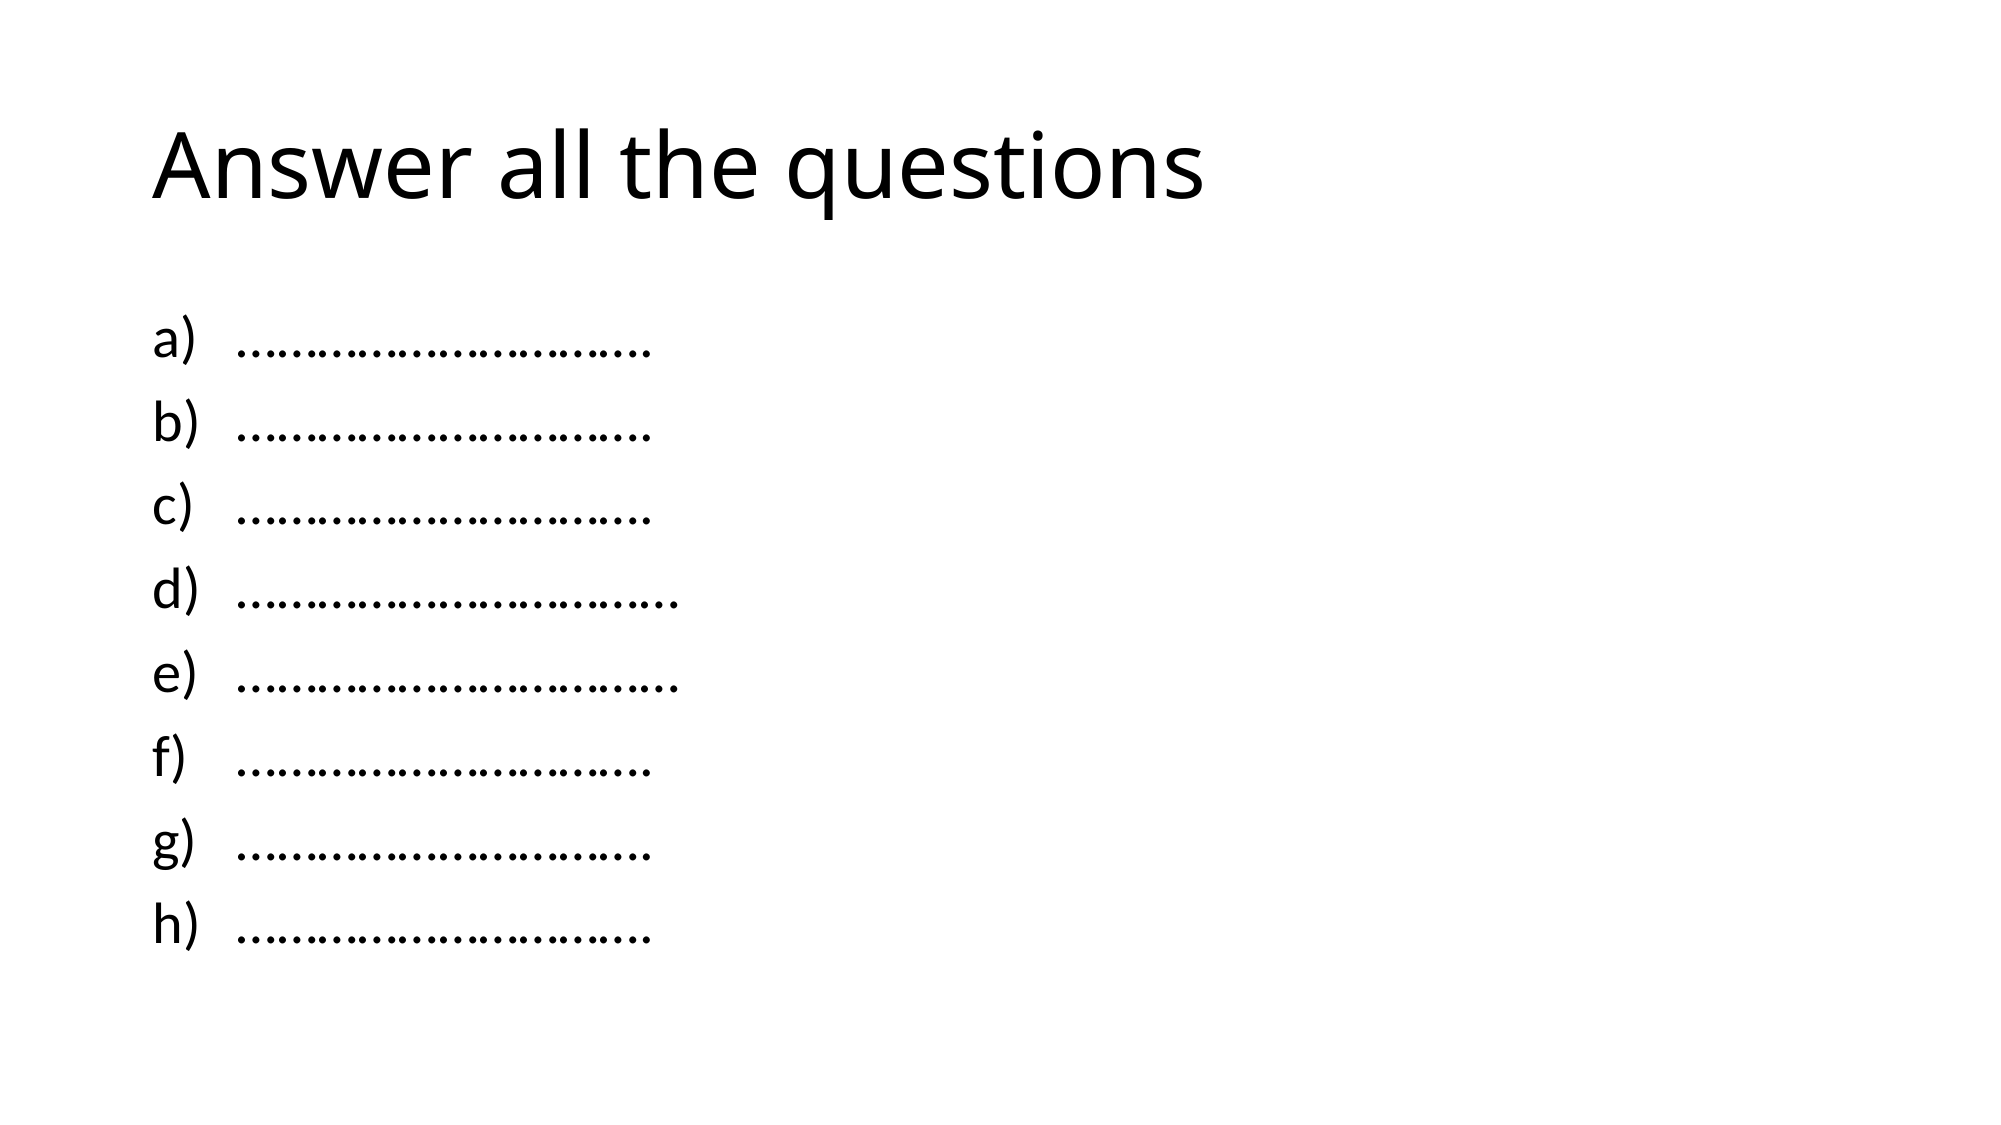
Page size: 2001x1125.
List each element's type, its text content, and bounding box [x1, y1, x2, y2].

title Answer all the questions [137, 59, 1863, 278]
list …………………………. …………………………. …………………………. …………………………… …………………………… …………………………. …………………………. …………………………. [137, 299, 1863, 1014]
